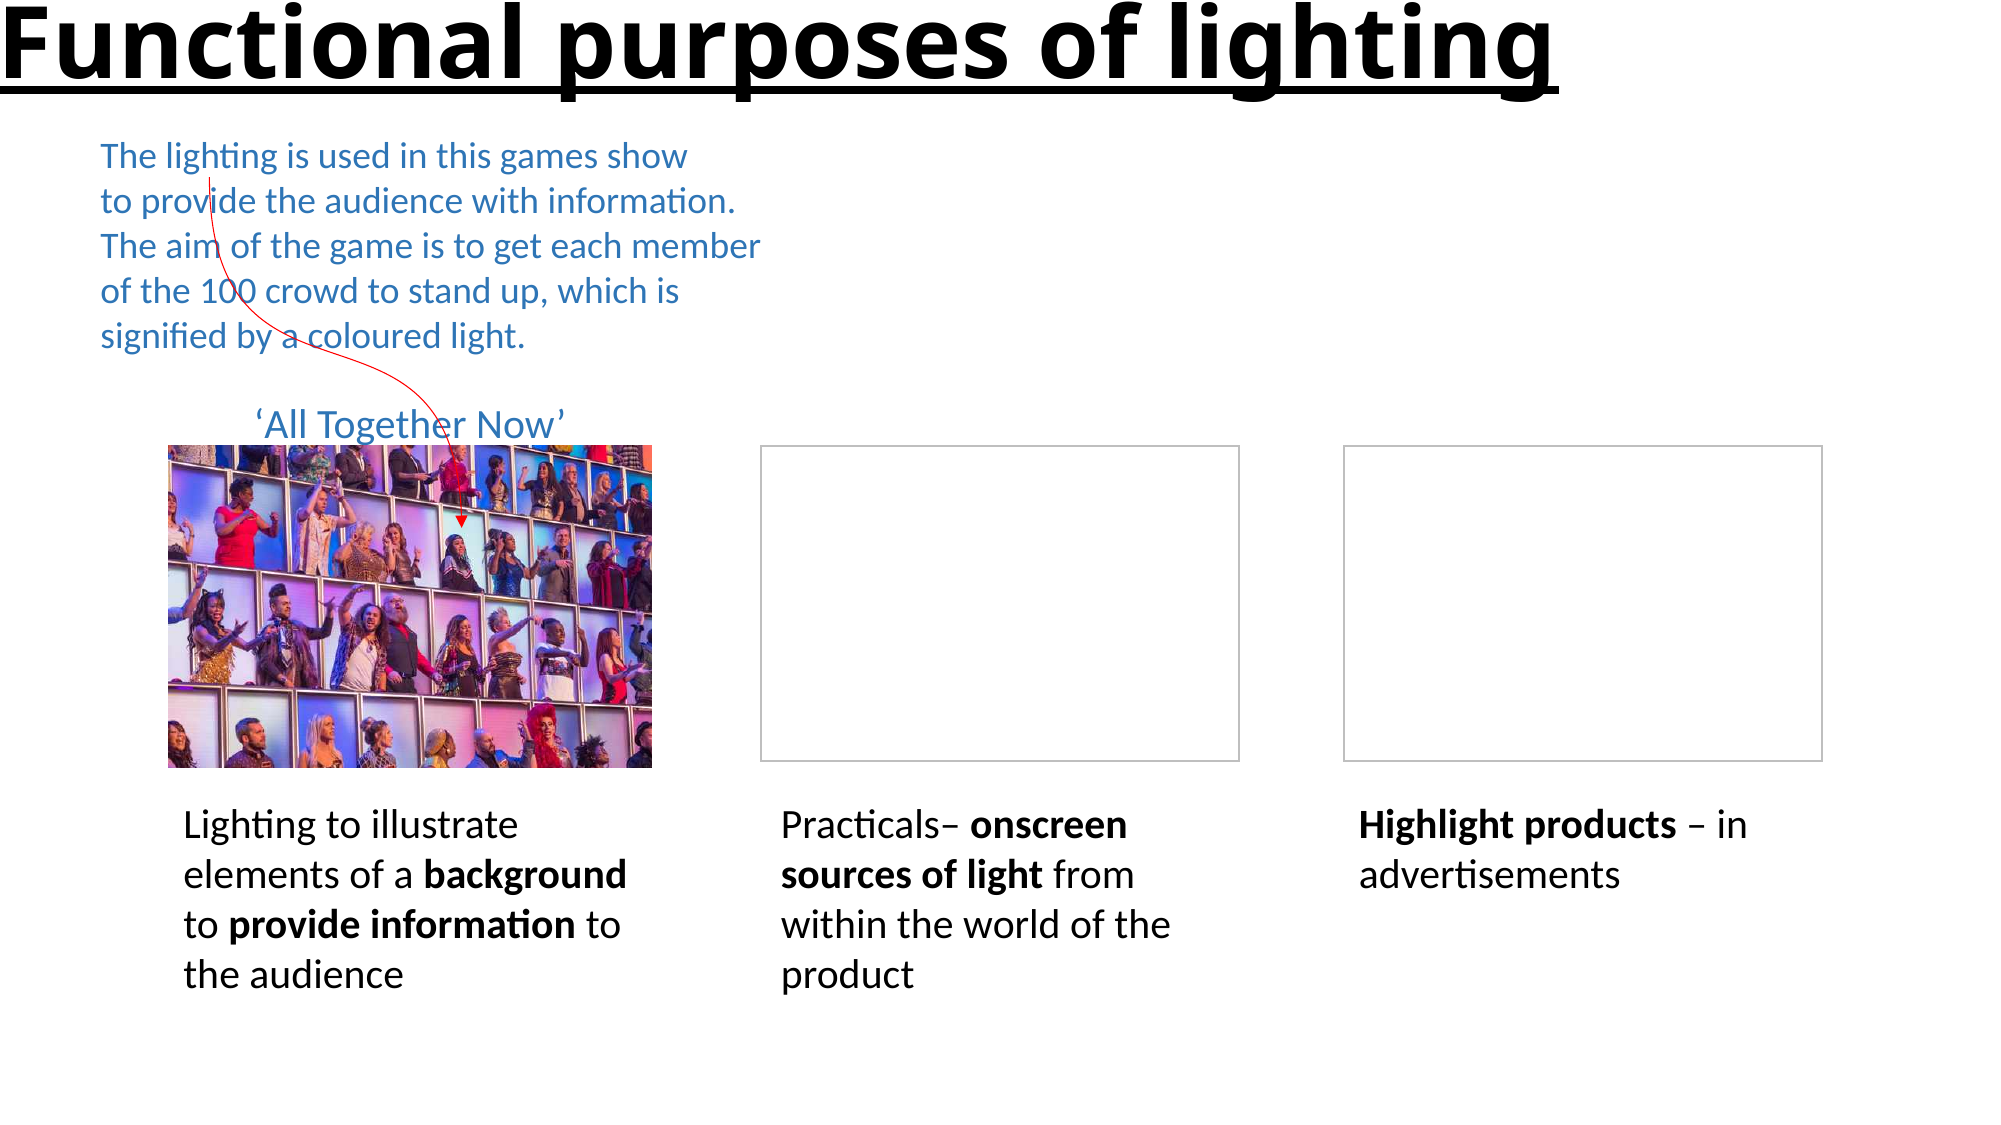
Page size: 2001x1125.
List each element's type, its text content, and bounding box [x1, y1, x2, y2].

text_box The lighting is used in this games show to provide the audience with information. The aim of the game is to get each member of the 100 crowd to stand up, which is signified by a coloured light. [85, 123, 778, 364]
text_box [160, 226, 511, 479]
text_box Highlight products – in advertisements [1344, 788, 1822, 904]
title Functional purposes of lighting [0, 0, 1708, 156]
picture [168, 445, 652, 768]
text_box [1343, 445, 1823, 762]
text_box ‘All Together Now’ [511, 389, 591, 445]
text_box Practicals– onscreen sources of light from within the world of the product [766, 788, 1244, 1004]
text_box Lighting to illustrate elements of a background to provide information to the audience [168, 789, 666, 1004]
text_box [760, 445, 1240, 762]
